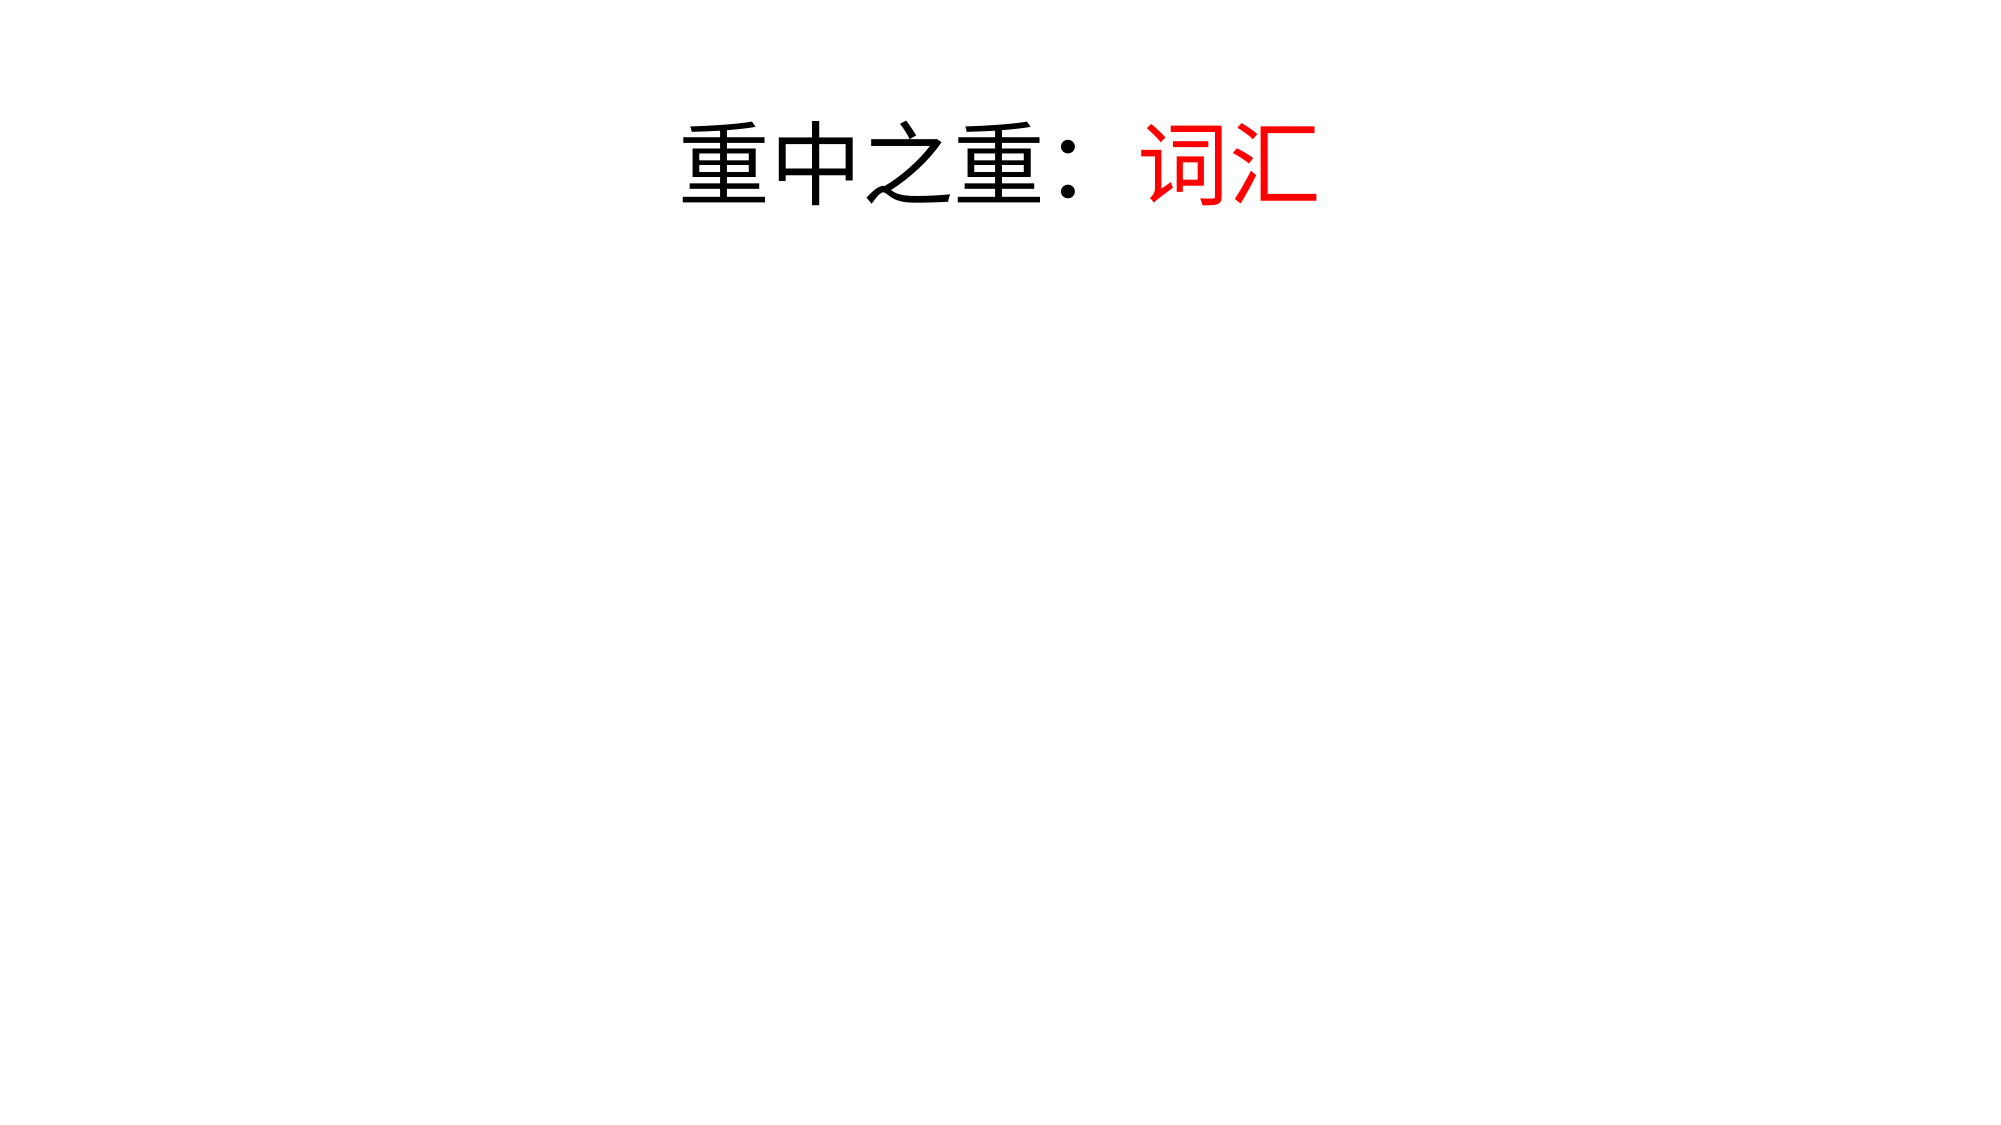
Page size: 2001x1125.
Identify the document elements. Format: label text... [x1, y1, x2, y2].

title 重中之重：词汇 [137, 59, 1863, 278]
